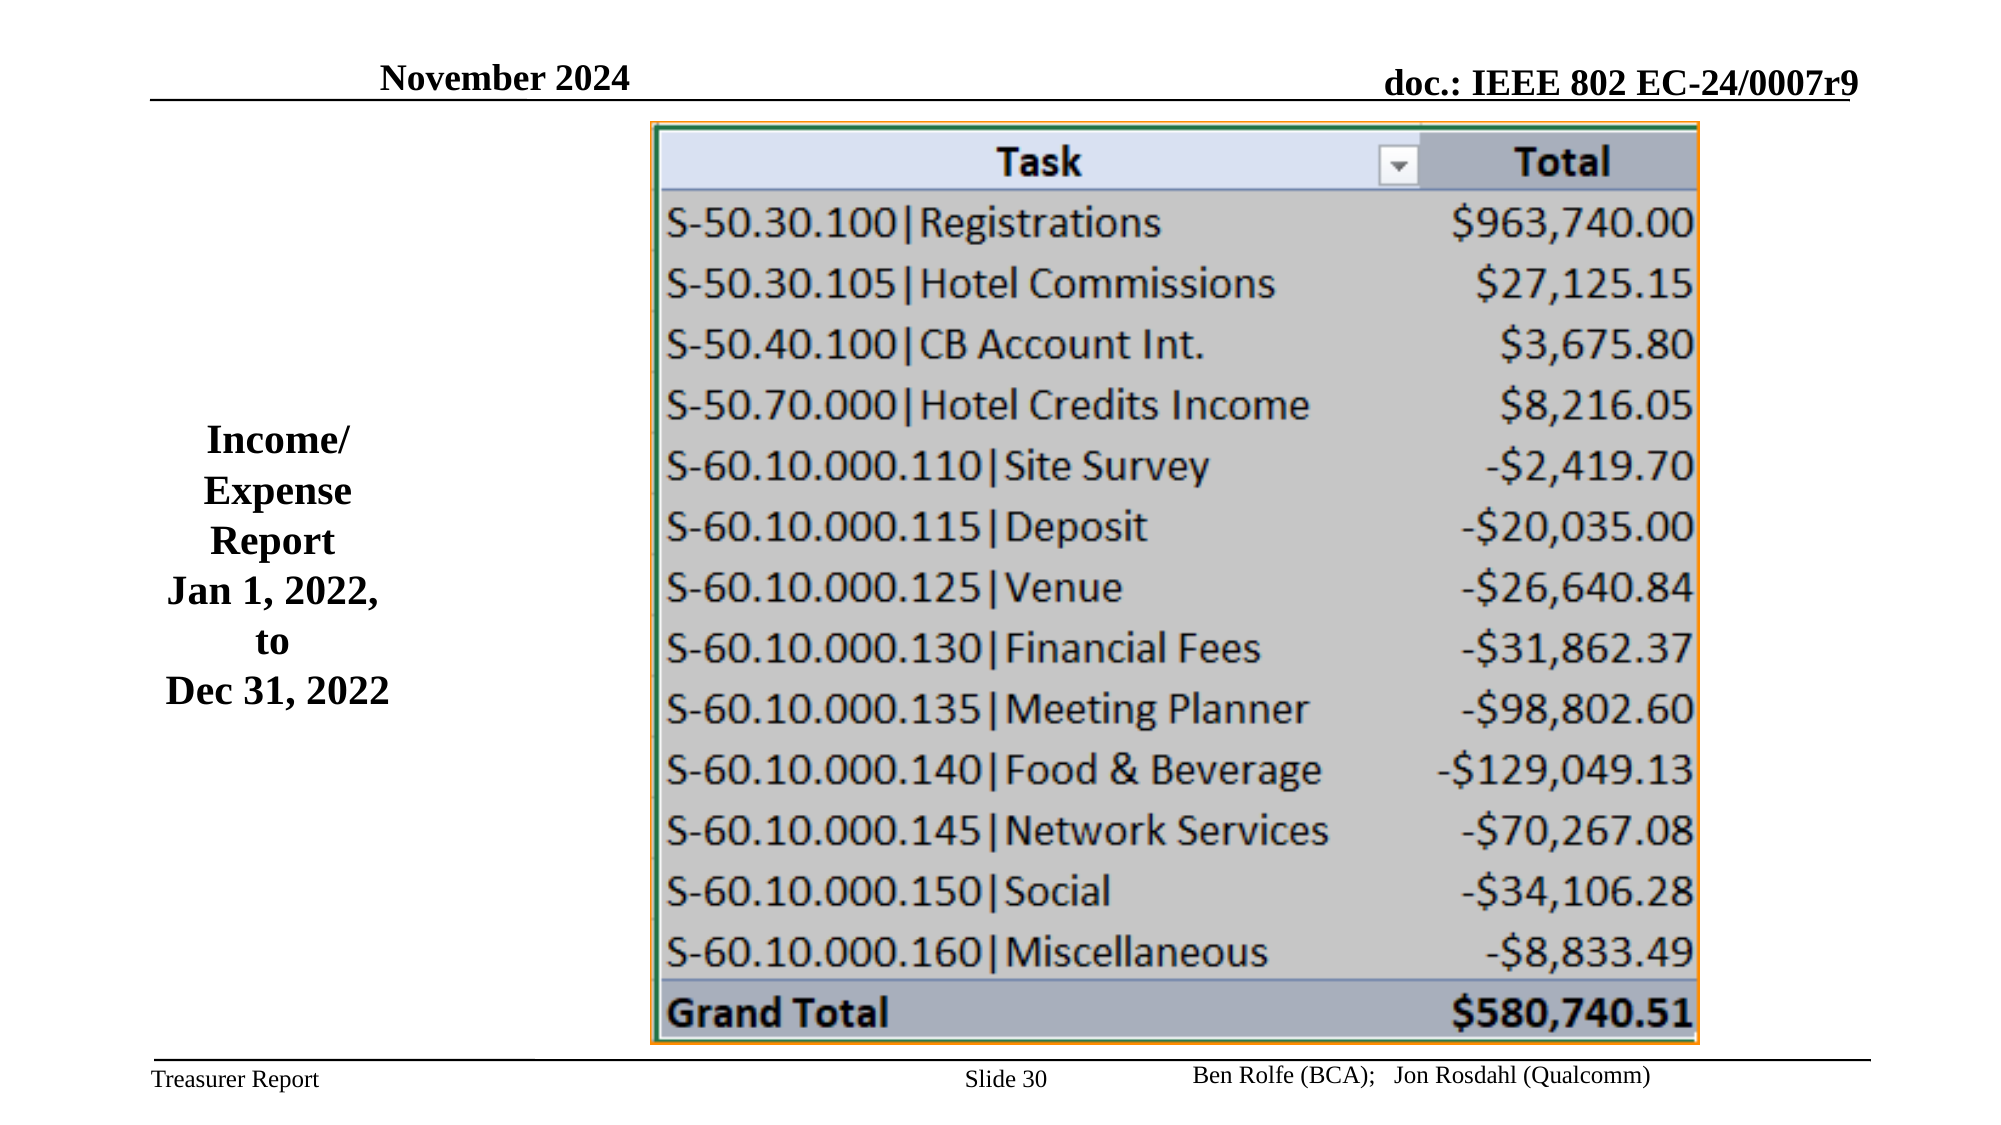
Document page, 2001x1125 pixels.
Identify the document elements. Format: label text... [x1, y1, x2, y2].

slide_number Slide 30 [962, 1061, 1050, 1123]
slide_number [379, 53, 688, 99]
picture [649, 120, 1701, 1045]
footer Ben Rolfe (BCA); Jon Rosdahl (Qualcomm) [1175, 1061, 1652, 1093]
title Income/ Expense Report Jan 1, 2022, to Dec 31, 2022 [137, 393, 419, 732]
